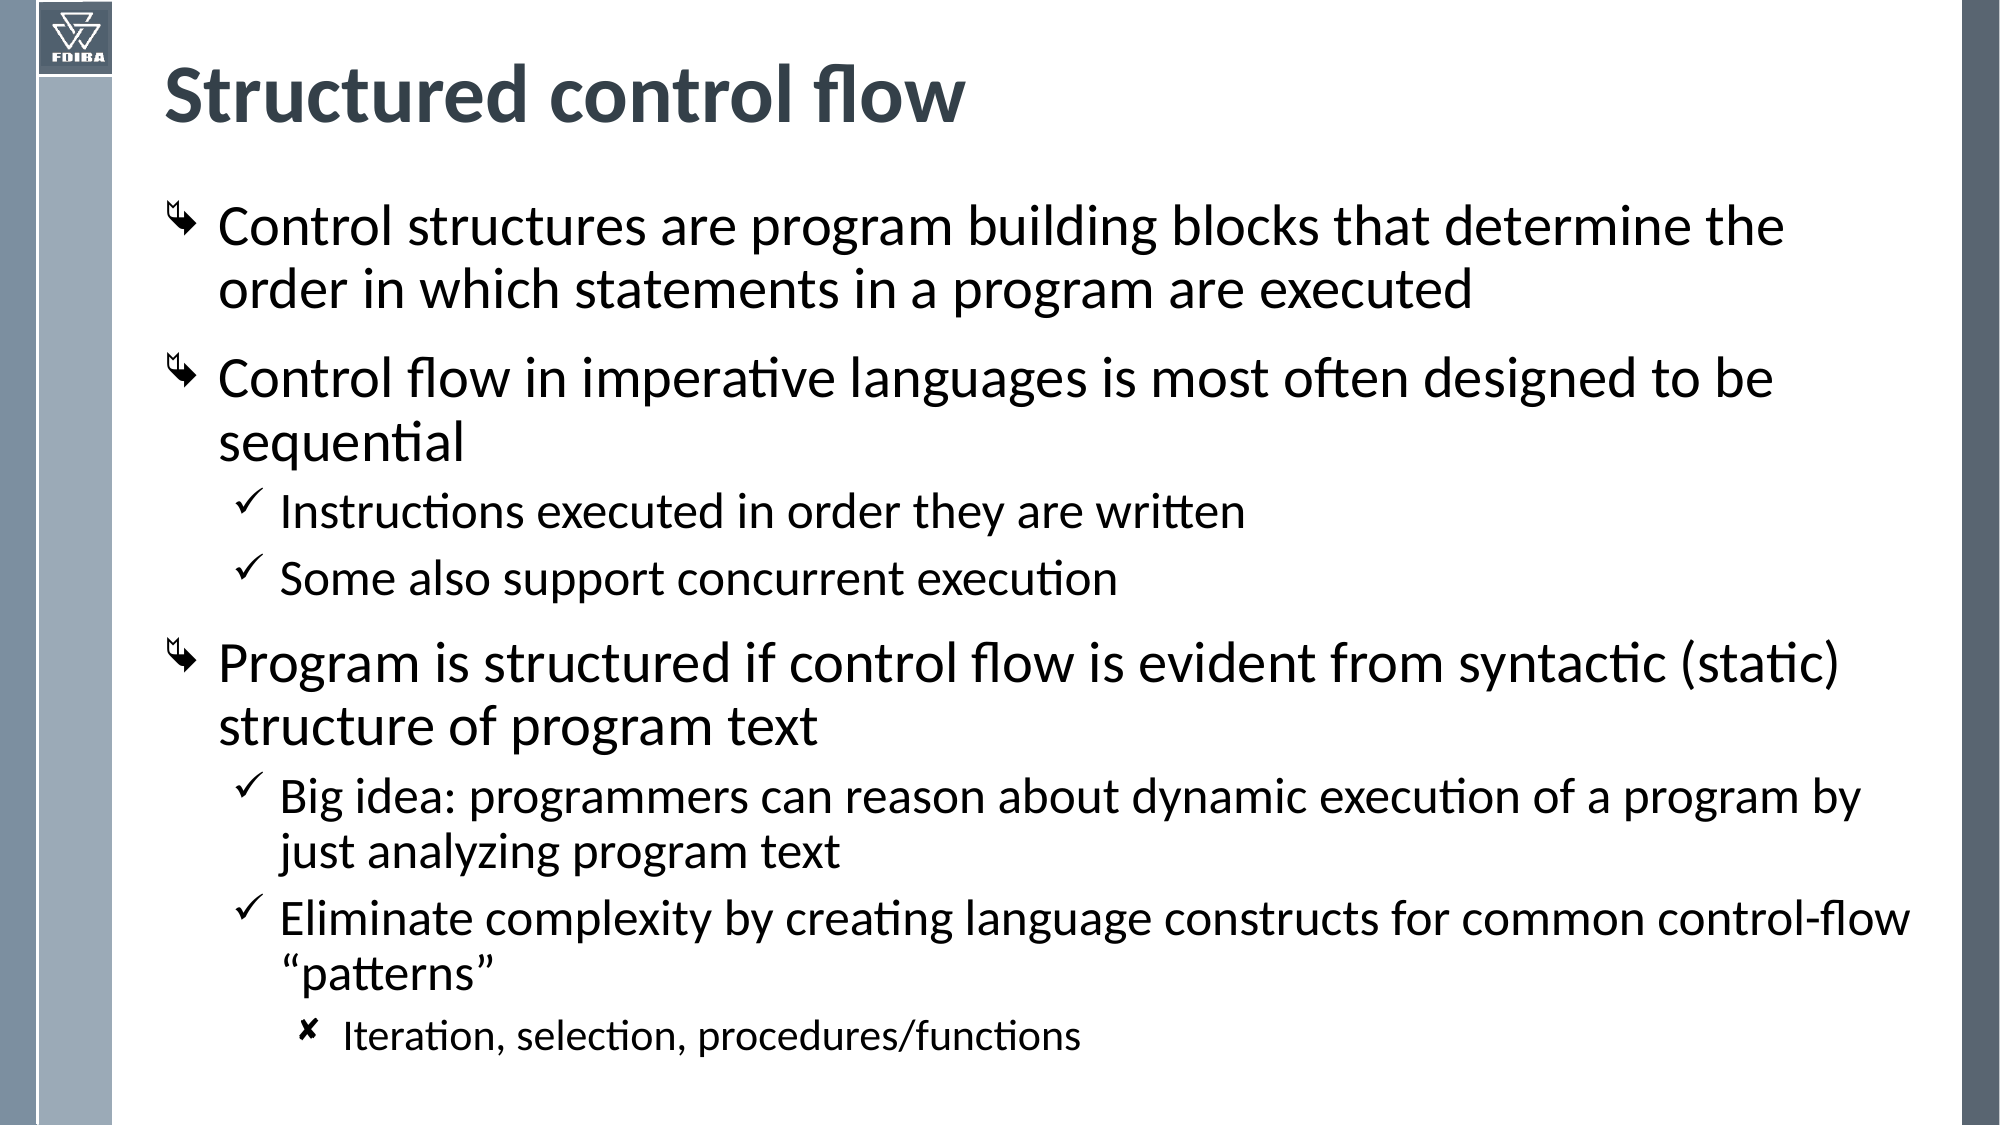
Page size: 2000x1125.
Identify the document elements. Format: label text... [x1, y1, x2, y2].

list Control structures are program building blocks that determine the order in which statements in a program are executed Control flow in imperative languages is most often designed to be sequential Instructions executed in order they are written Some also support concurrent execution Program is structured if control flow is evident from syntactic (static) structure of program text Big idea: programmers can reason about dynamic execution of a program by just analyzing program text Eliminate complexity by creating language constructs for common control-flow “patterns” Iteration, selection, procedures/functions [149, 187, 1938, 1075]
title Structured control flow [149, 29, 1938, 149]
picture [41, 10, 108, 66]
